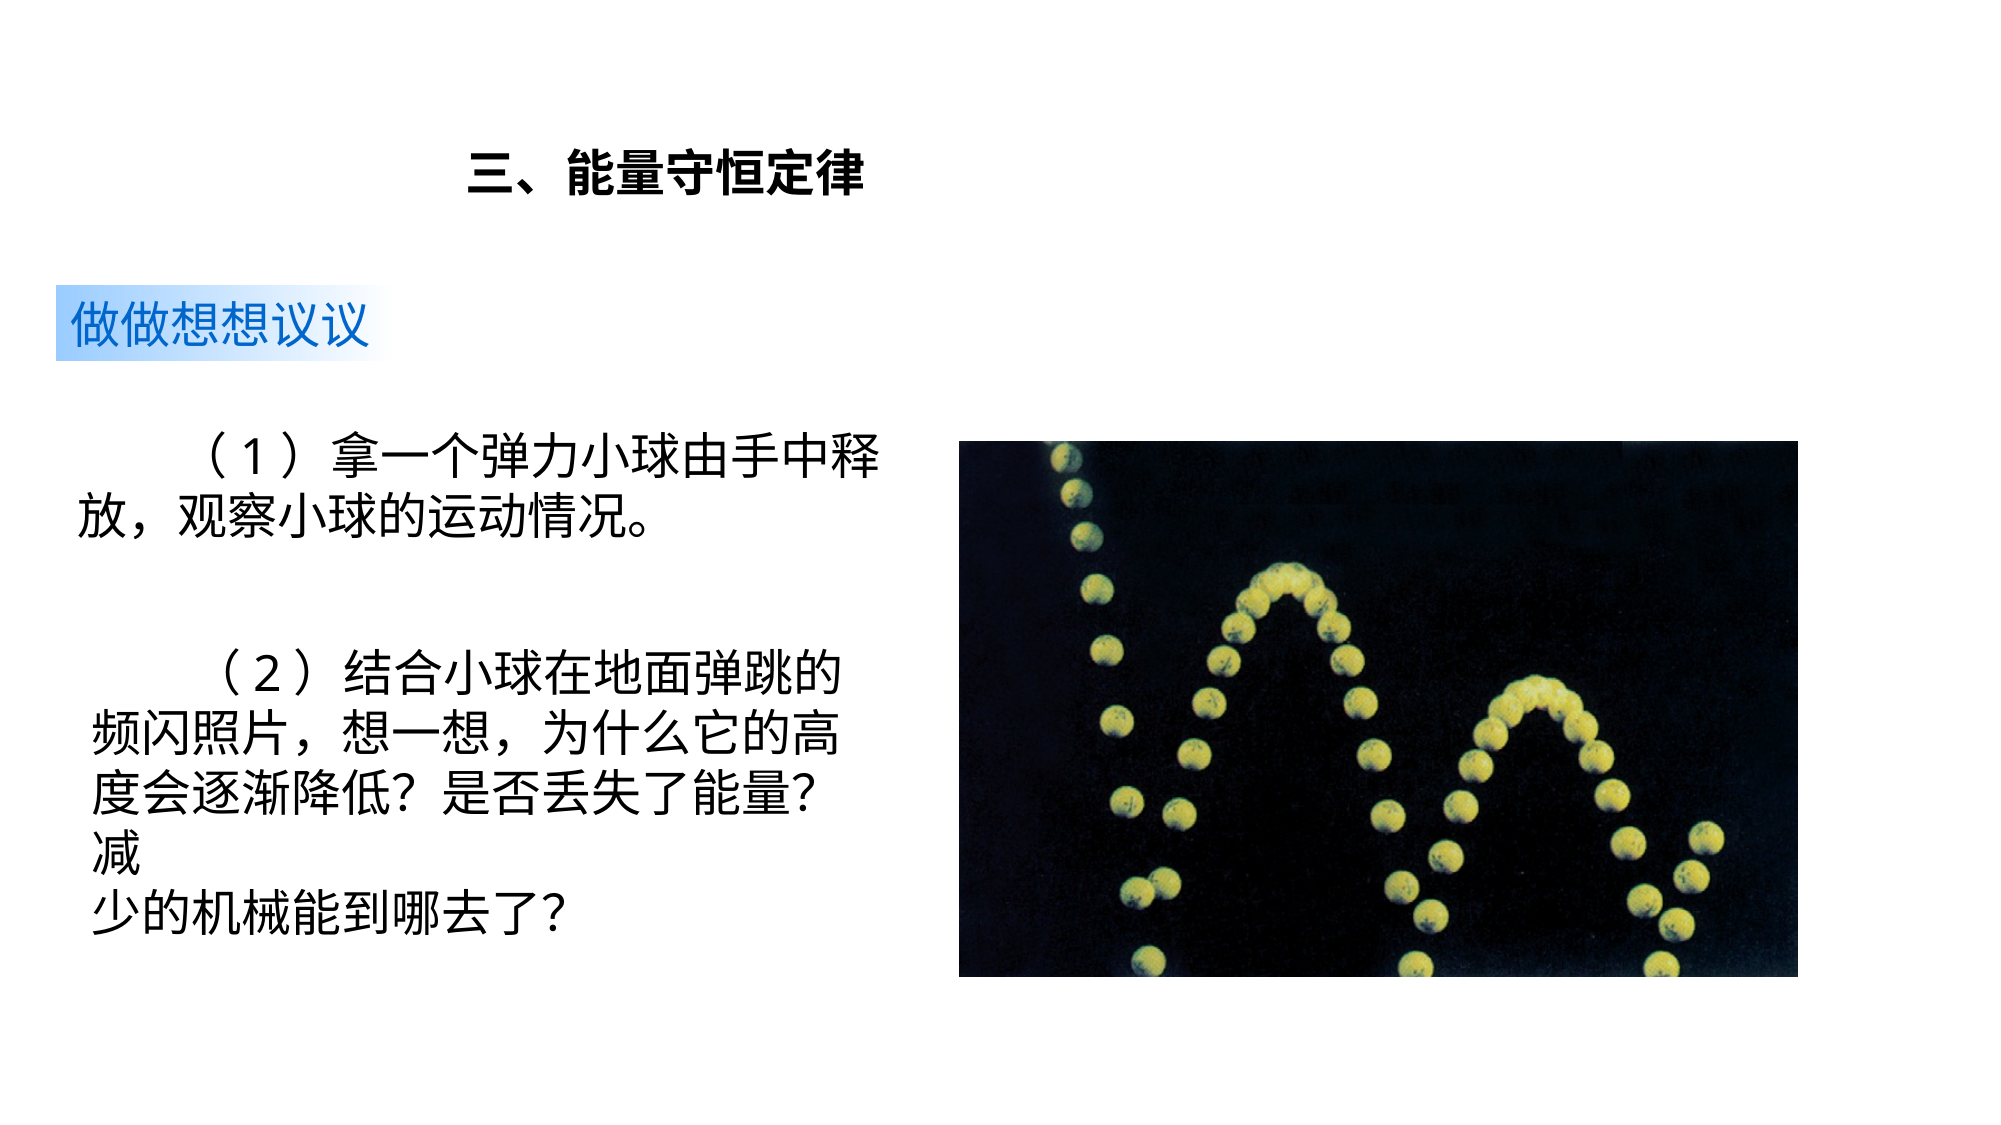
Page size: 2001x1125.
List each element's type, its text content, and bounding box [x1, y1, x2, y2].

text_box 做做想想议议 [56, 285, 393, 361]
picture [959, 441, 1798, 977]
text_box （1）拿一个弹力小球由手中释放，观察小球的运动情况。 [62, 416, 910, 552]
text_box [407, 499, 959, 736]
text_box 三、能量守恒定律 [450, 134, 881, 209]
text_box （2）结合小球在地面弹跳的频闪照片，想一想，为什么它的高度会逐渐降低？是否丢失了能量？减 少的机械能到哪去了？ [76, 634, 904, 949]
